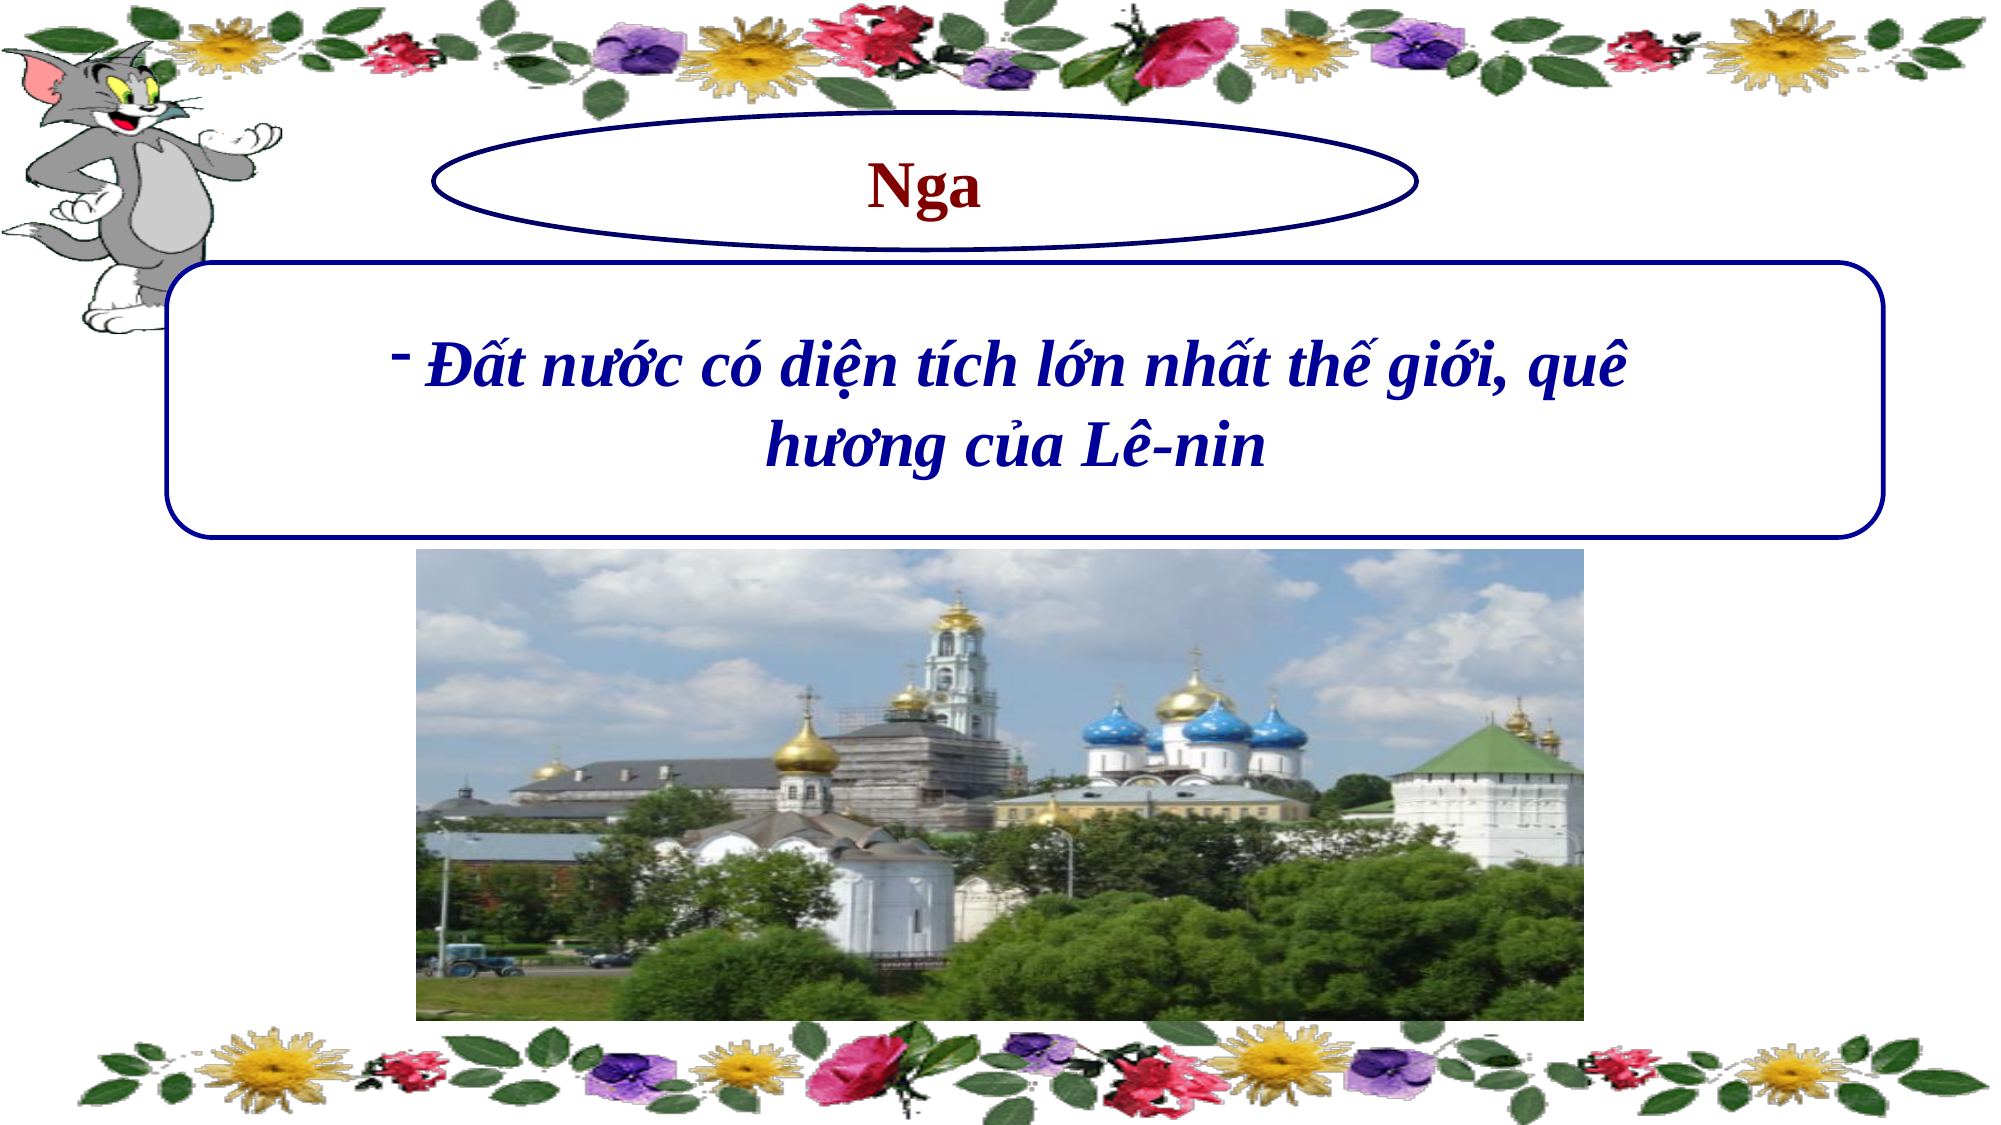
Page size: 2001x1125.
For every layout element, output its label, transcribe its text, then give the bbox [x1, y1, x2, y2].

picture [66, 549, 2000, 1125]
text_box Nga [433, 125, 1417, 250]
text_box Đất nước có diện tích lớn nhất thế giới, quê hương của Lê-nin [166, 262, 1884, 538]
picture [0, 0, 2000, 338]
